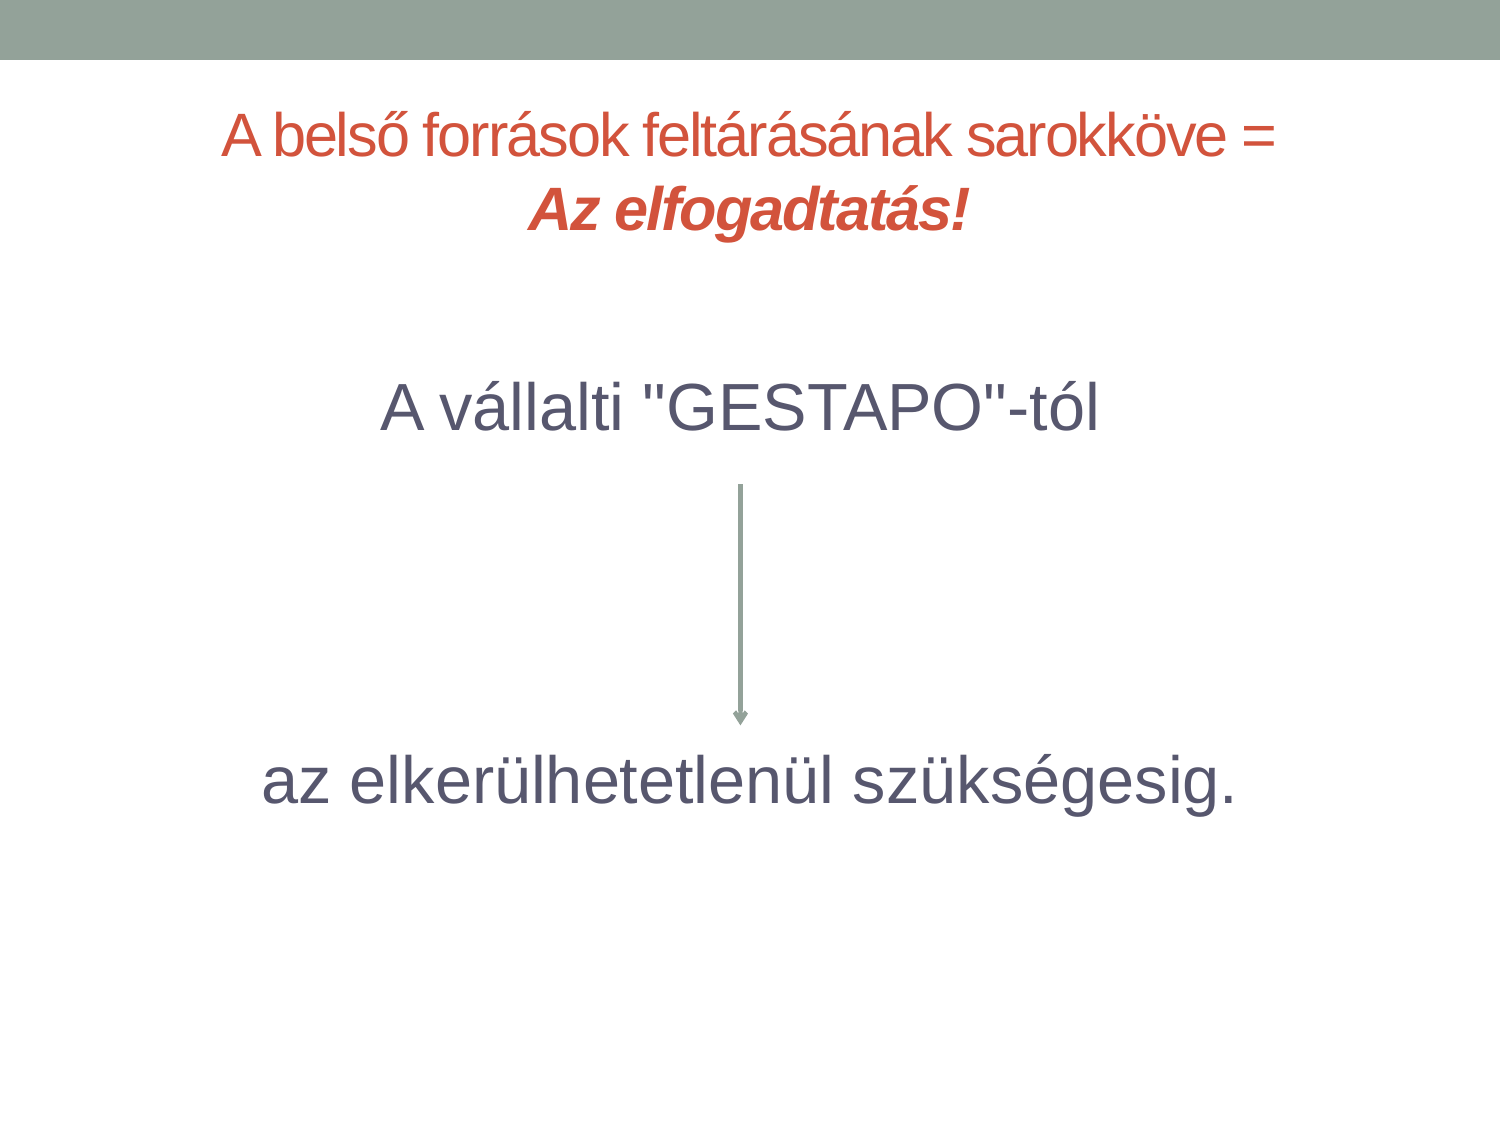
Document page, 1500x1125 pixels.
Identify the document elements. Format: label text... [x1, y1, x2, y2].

list A vállalti "GESTAPO"-tól az elkerülhetetlenül szükségesig. [75, 262, 1425, 1063]
title A belső források feltárásának sarokköve = Az elfogadtatás! [75, 87, 1425, 250]
